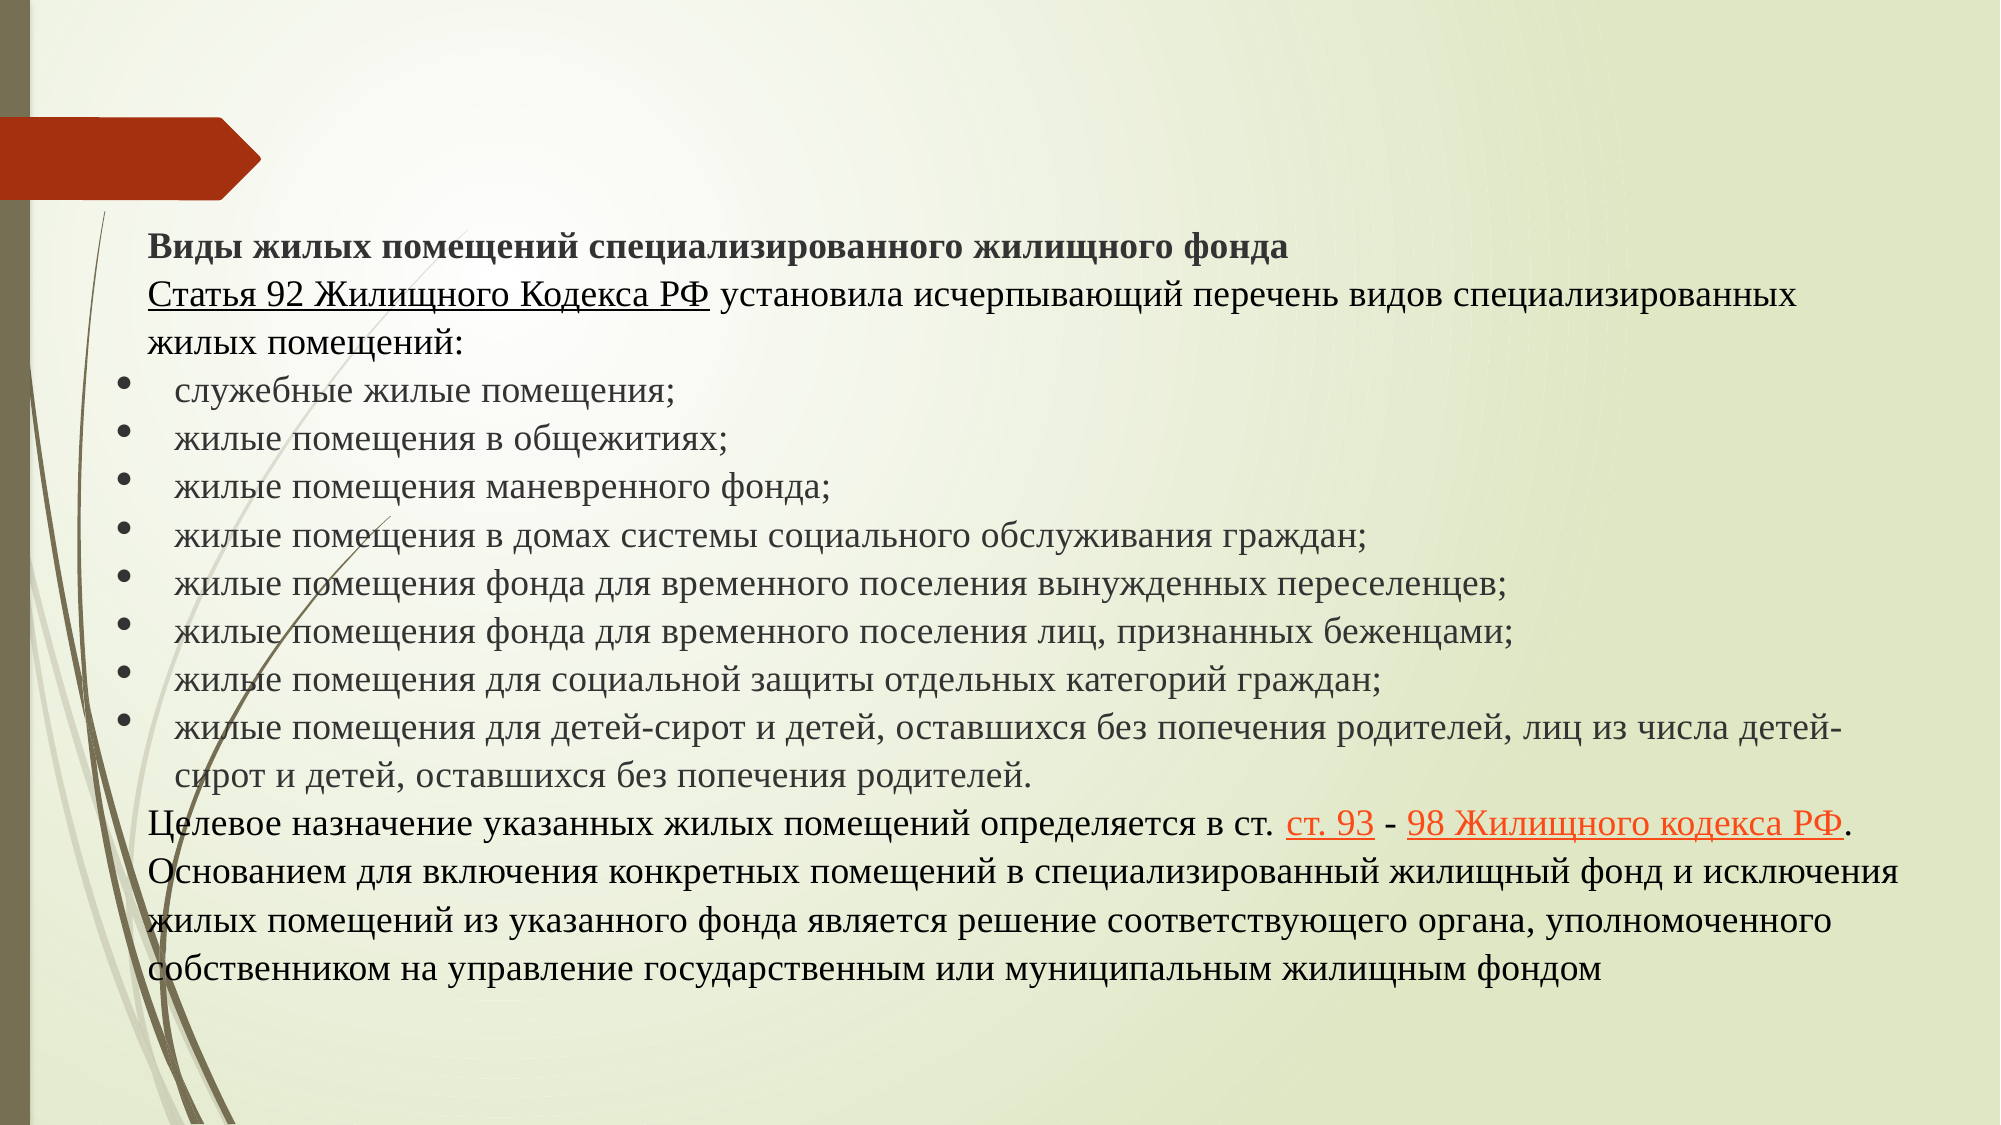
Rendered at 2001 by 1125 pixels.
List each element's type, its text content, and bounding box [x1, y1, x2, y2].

text_box Виды жилых помещений специализированного жилищного фонда Статья 92 Жилищного Кодекса РФ установила исчерпывающий перечень видов специализированных жилых помещений: служебные жилые помещения; жилые помещения в общежитиях; жилые помещения маневренного фонда; жилые помещения в домах системы социального обслуживания граждан; жилые помещения фонда для временного поселения вынужденных переселенцев; жилые помещения фонда для временного поселения лиц, признанных беженцами; жилые помещения для социальной защиты отдельных категорий граждан; жилые помещения для детей-сирот и детей, оставшихся без попечения родителей, лиц из числа детей-сирот и детей, оставшихся без попечения родителей. Целевое назначение указанных жилых помещений определяется в ст. ст. 93 - 98 Жилищного кодекса РФ. Основанием для включения конкретных помещений в специализированный жилищный фонд и исключения жилых помещений из указанного фонда является решение соответствующего органа, уполномоченного собственником на управление государственным или муниципальным жилищным фондом [103, 210, 1945, 996]
